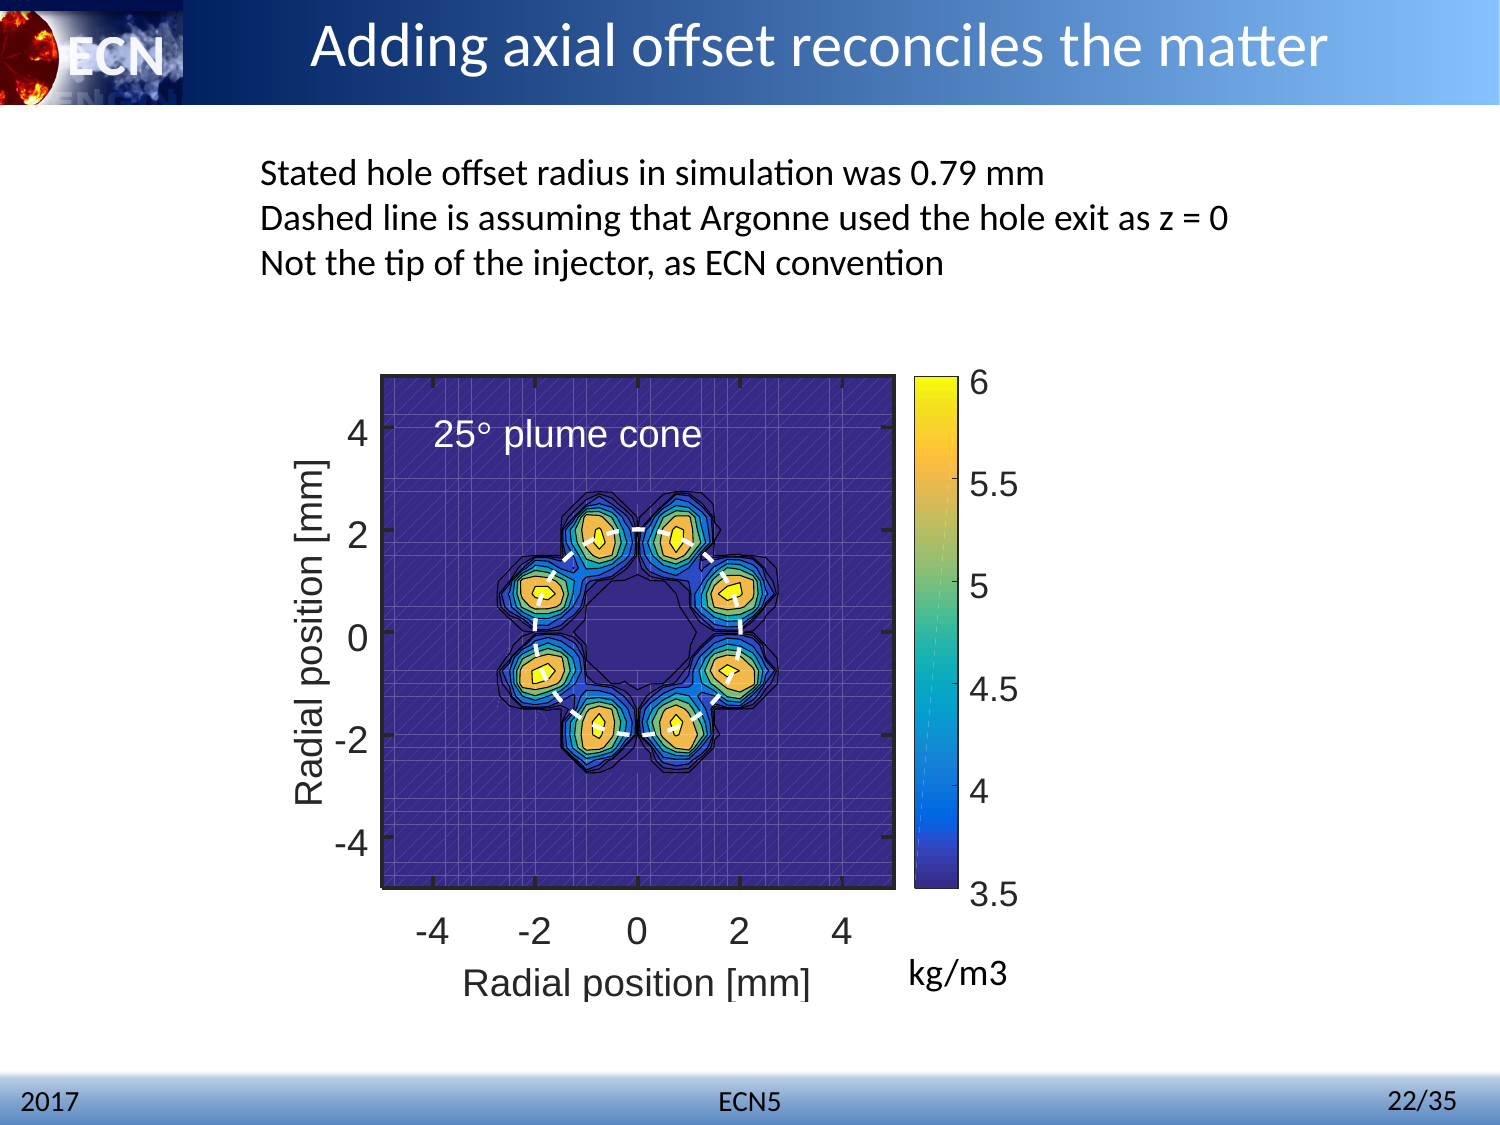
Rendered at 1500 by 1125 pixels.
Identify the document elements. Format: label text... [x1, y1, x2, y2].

title Adding axial offset reconciles the matter [199, 6, 1442, 102]
text_box Stated hole offset radius in simulation was 0.79 mm Dashed line is assuming that Argonne used the hole exit as z = 0 Not the tip of the injector, as ECN convention [245, 140, 1245, 336]
picture [226, 326, 1128, 1002]
picture [0, 1046, 1500, 1125]
picture [0, 0, 183, 105]
